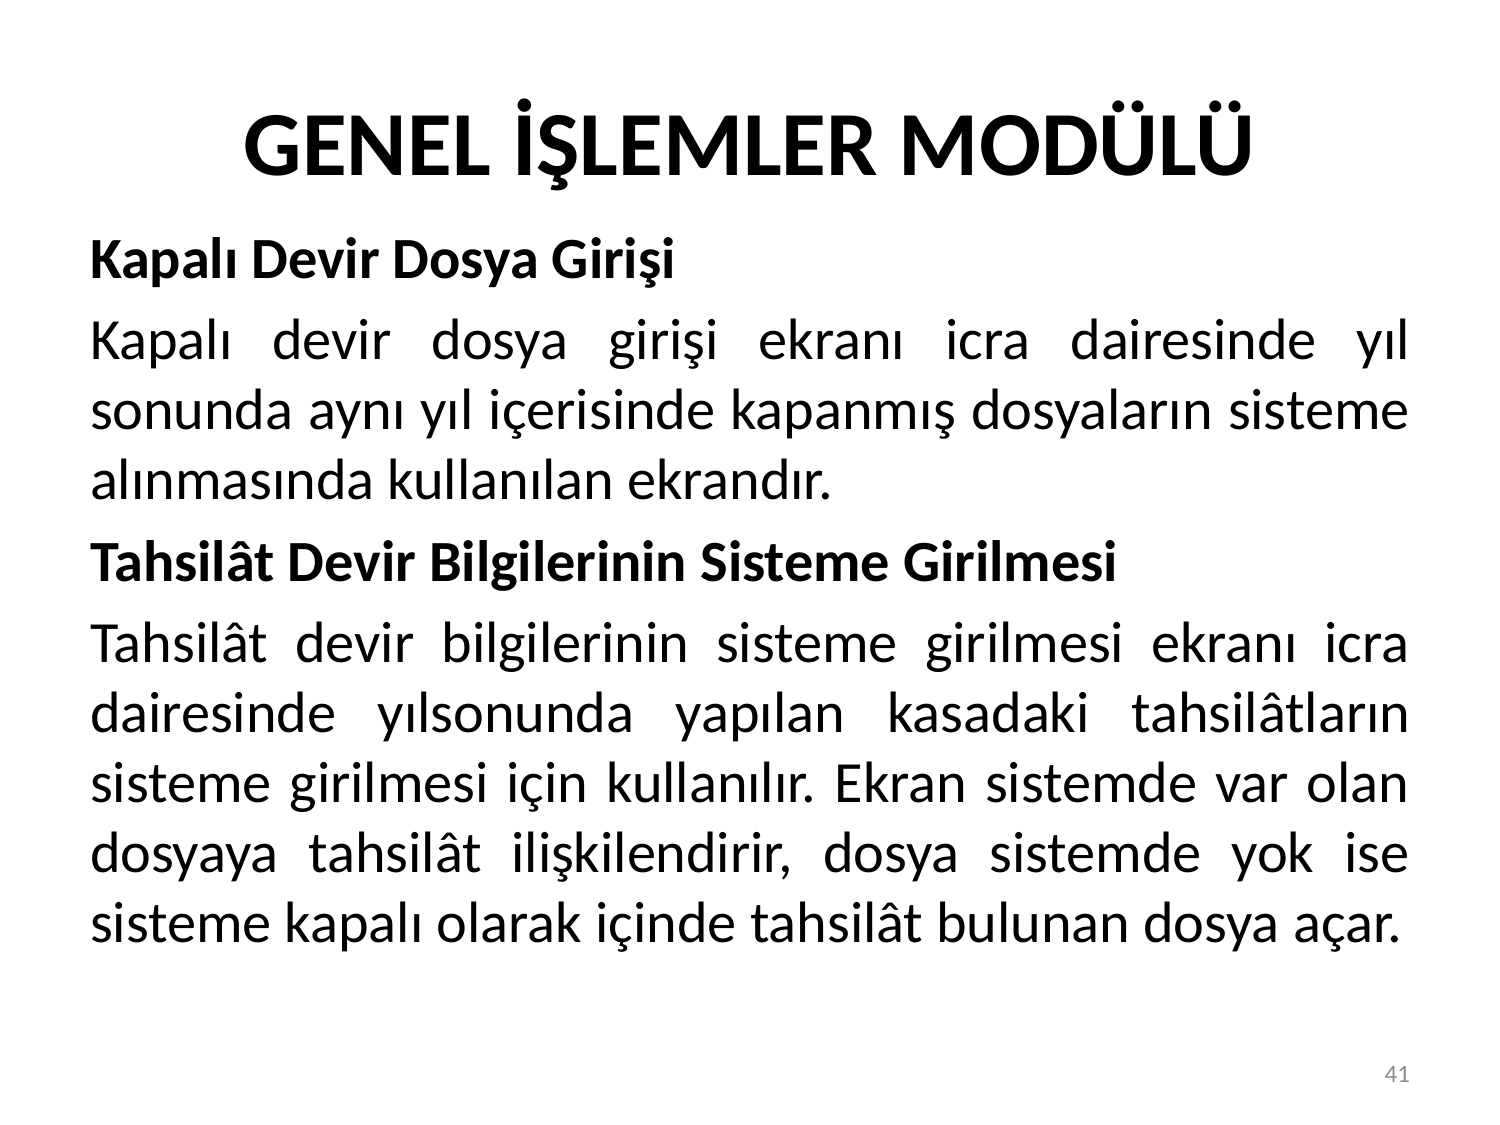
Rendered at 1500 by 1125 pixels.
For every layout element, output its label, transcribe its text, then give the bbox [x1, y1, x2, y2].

list Kapalı Devir Dosya Girişi Kapalı devir dosya girişi ekranı icra dairesinde yıl sonunda aynı yıl içerisinde kapanmış dosyaların sisteme alınmasında kullanılan ekrandır. Tahsilât Devir Bilgilerinin Sisteme Girilmesi Tahsilât devir bilgilerinin sisteme girilmesi ekranı icra dairesinde yılsonunda yapılan kasadaki tahsilâtların sisteme girilmesi için kullanılır. Ekran sistemde var olan dosyaya tahsilât ilişkilendirir, dosya sistemde yok ise sisteme kapalı olarak içinde tahsilât bulunan dosya açar. [75, 212, 1425, 1100]
title GENEL İŞLEMLER MODÜLÜ [75, 45, 1425, 212]
slide_number 41 [1074, 1042, 1425, 1103]
